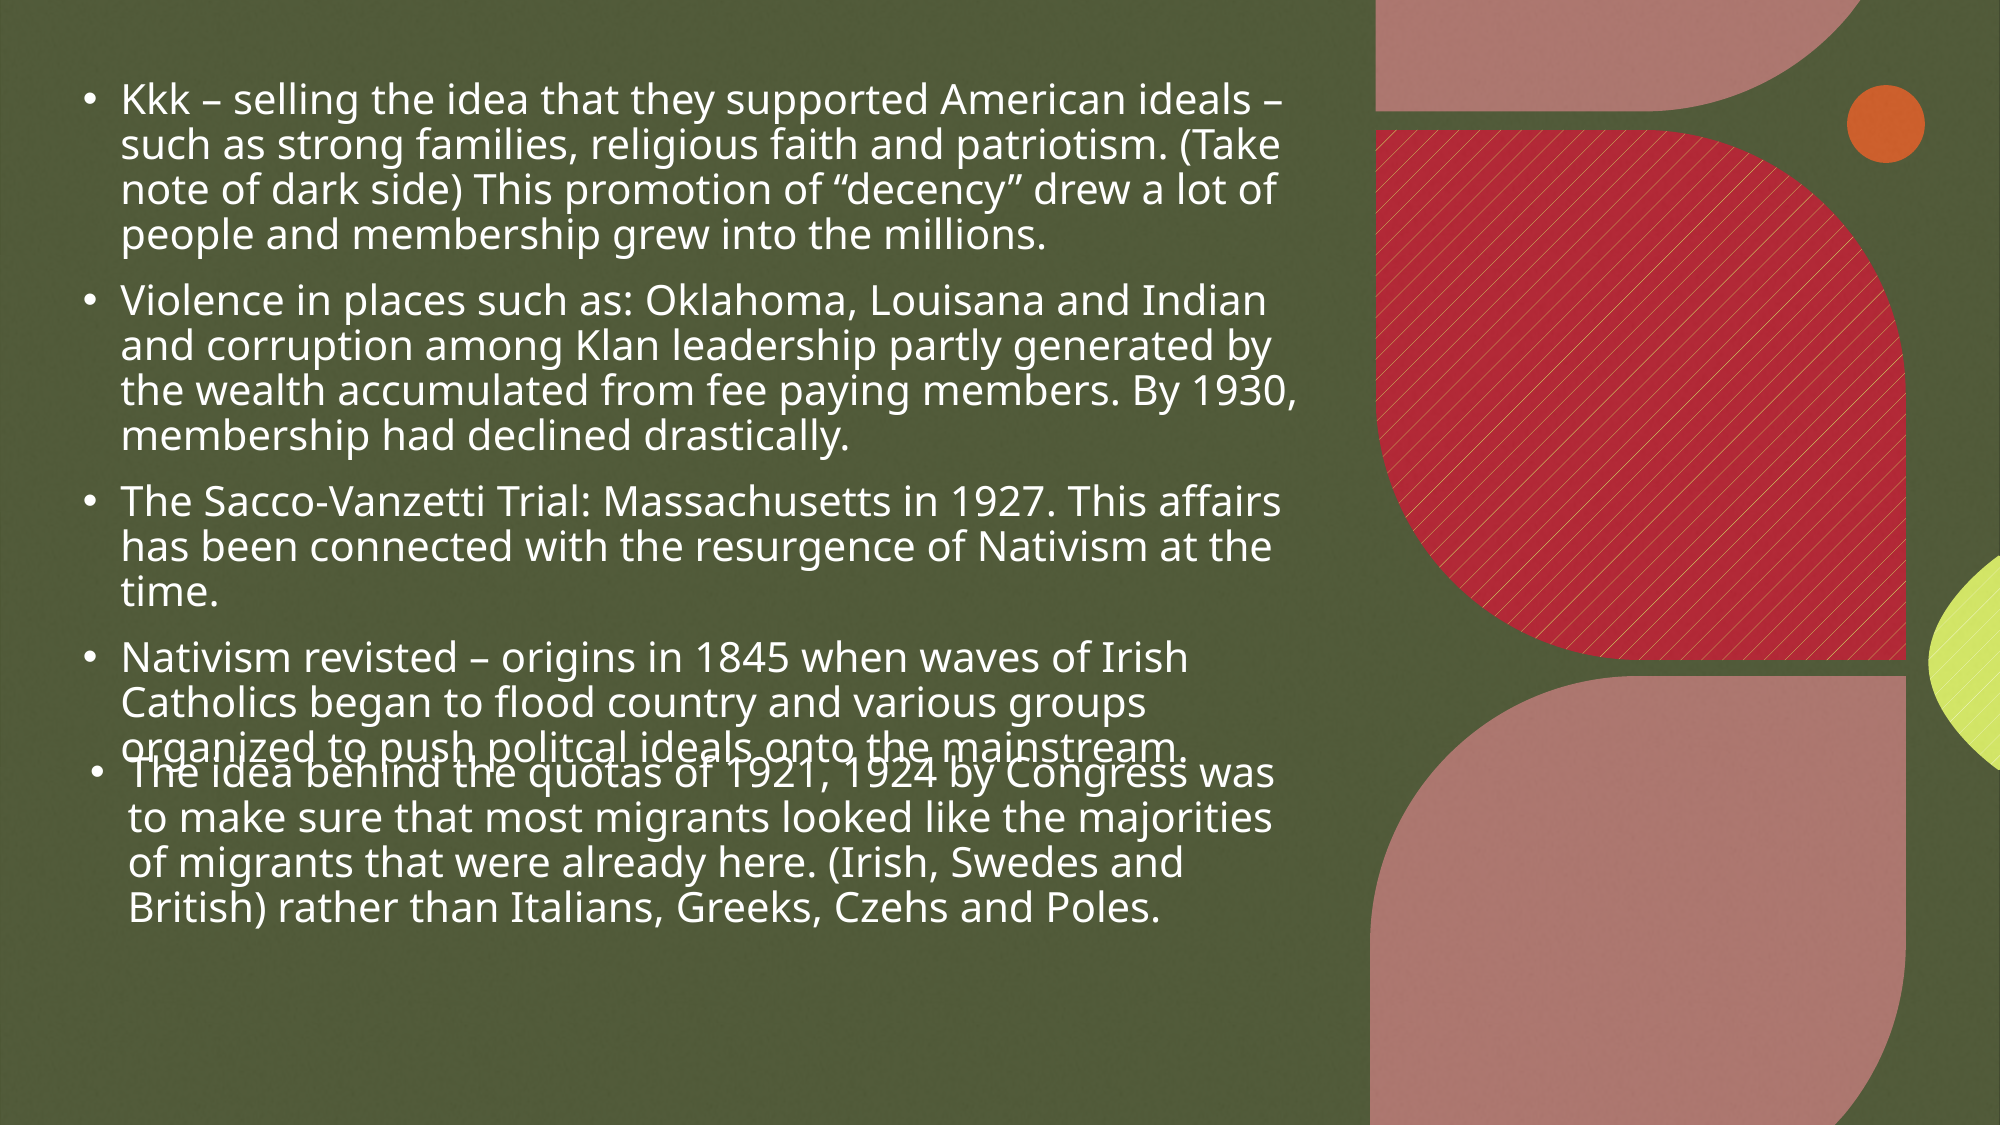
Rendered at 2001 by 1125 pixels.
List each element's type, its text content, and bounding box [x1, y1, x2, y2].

text_box Kkk – selling the idea that they supported American ideals – such as strong families, religious faith and patriotism. (Take note of dark side) This promotion of “decency” drew a lot of people and membership grew into the millions. Violence in places such as: Oklahoma, Louisana and Indian and corruption among Klan leadership partly generated by the wealth accumulated from fee paying members. By 1930, membership had declined drastically. The Sacco-Vanzetti Trial: Massachusetts in 1927. This affairs has been connected with the resurgence of Nativism at the time. Nativism revisted – origins in 1845 when waves of Irish Catholics began to flood country and various groups organized to push politcal ideals onto the mainstream. [67, 70, 1329, 1034]
list The idea behind the quotas of 1921, 1924 by Congress was to make sure that most migrants looked like the majorities of migrants that were already here. (Irish, Swedes and British) rather than Italians, Greeks, Czehs and Poles. [75, 343, 1336, 1014]
